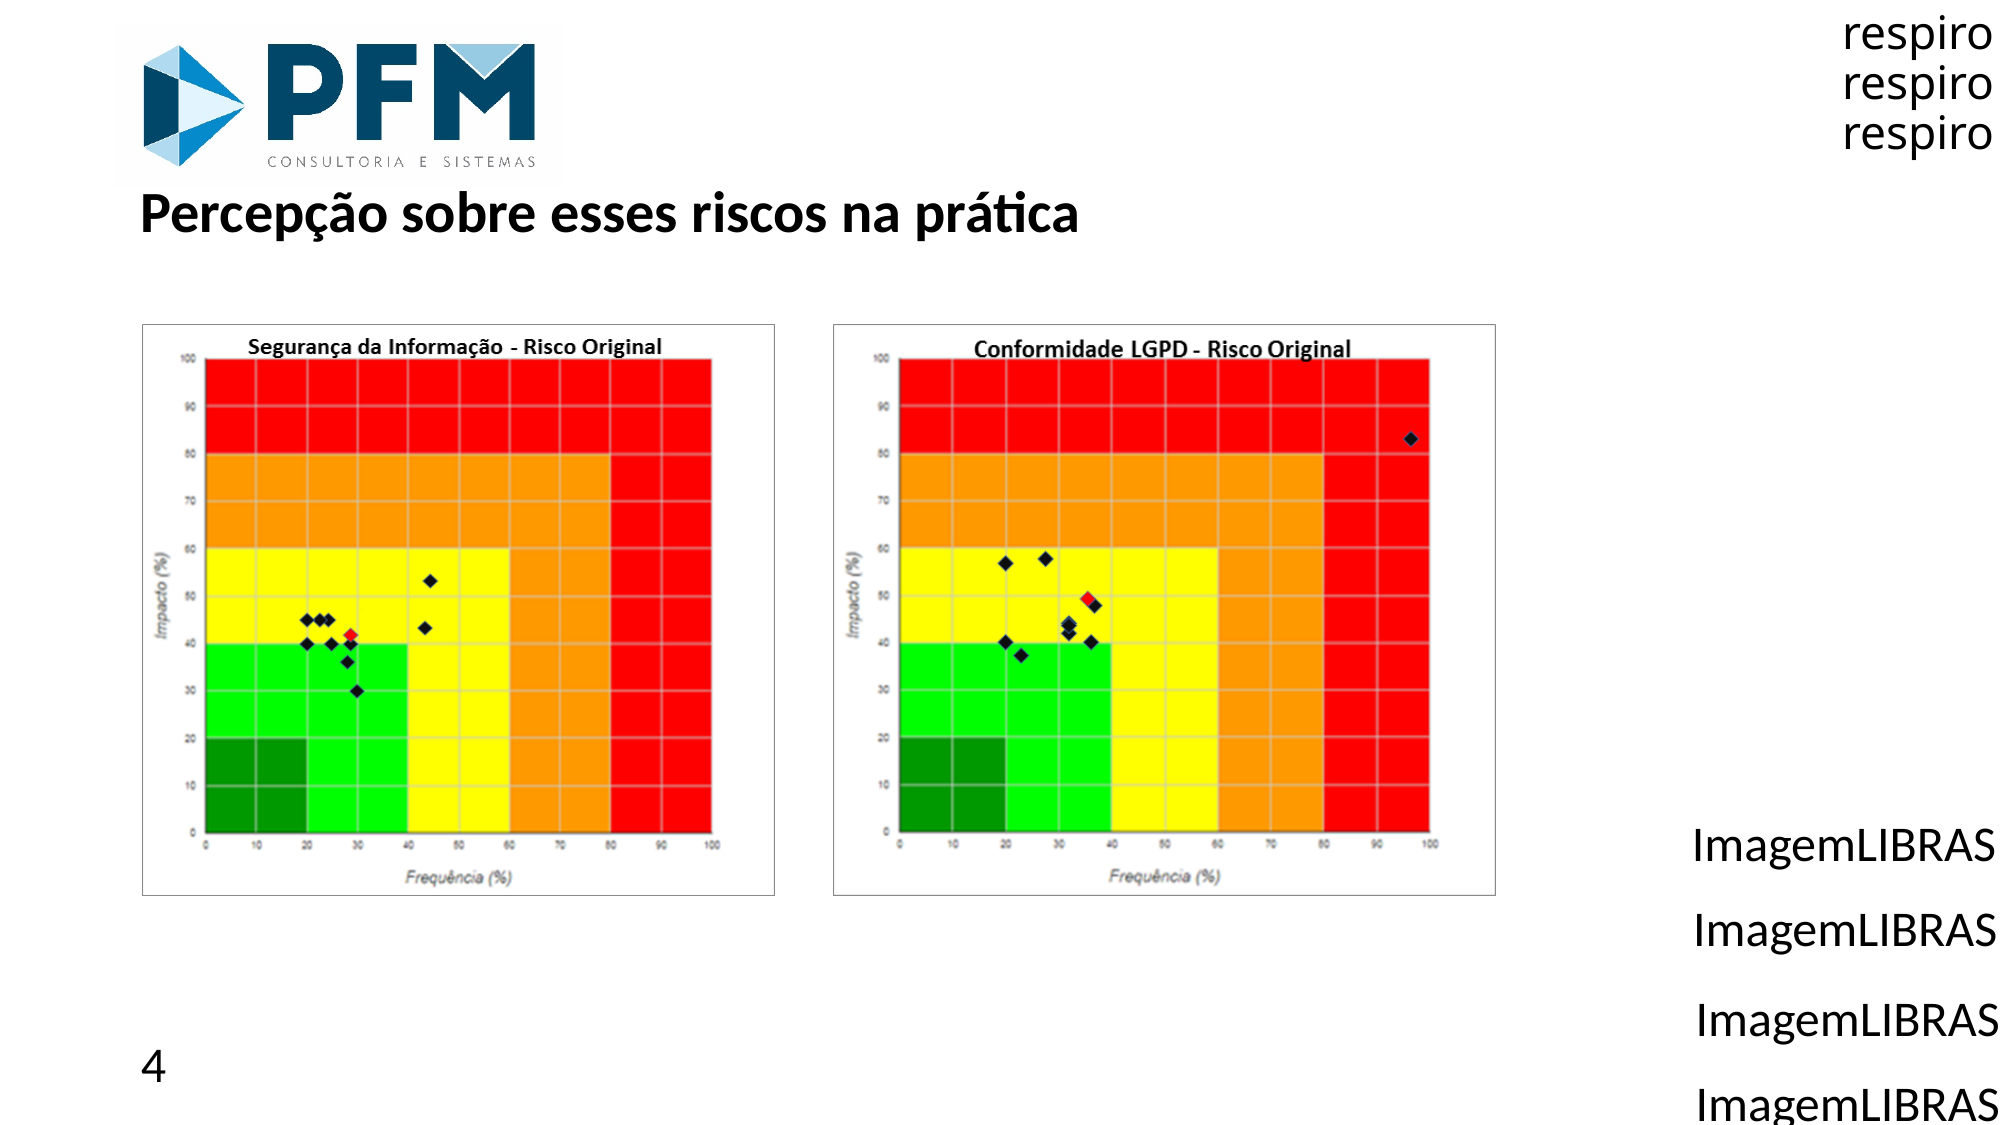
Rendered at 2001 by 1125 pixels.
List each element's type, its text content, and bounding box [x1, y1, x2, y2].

text_box ImagemLIBRAS [1678, 1070, 2000, 1125]
text_box ImagemLIBRAS [1675, 811, 2000, 951]
text_box ImagemLIBRAS [1678, 985, 2000, 1070]
title respiro respiro respiro [1822, 0, 2000, 167]
picture [833, 324, 1496, 896]
subtitle ImagemLIBRAS [1676, 951, 2000, 1036]
picture [142, 324, 775, 896]
picture [114, 24, 563, 187]
text_box Percepção sobre esses riscos na prática [125, 166, 1120, 297]
text_box 4 [126, 1025, 182, 1100]
